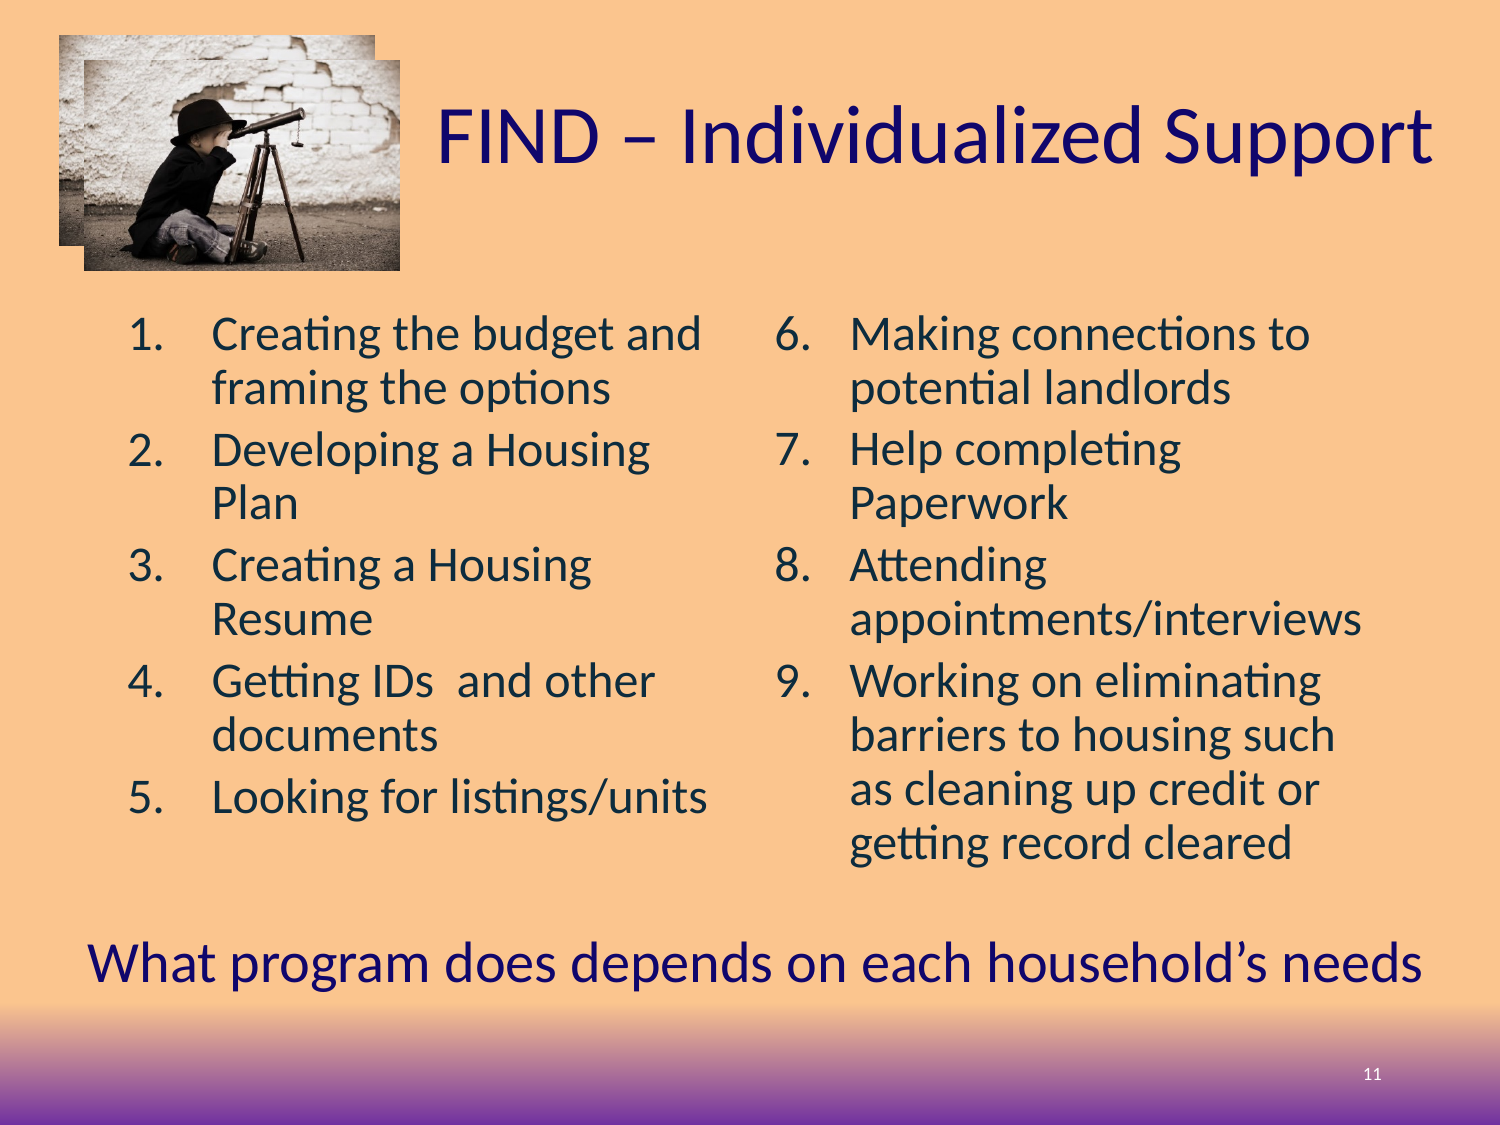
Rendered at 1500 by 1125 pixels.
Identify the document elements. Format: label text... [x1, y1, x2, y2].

list Creating the budget and framing the options Developing a Housing Plan Creating a Housing Resume Getting IDs and other documents Looking for listings/units [103, 299, 741, 855]
picture [59, 35, 400, 271]
text_box What program does depends on each household’s needs [72, 855, 1446, 1073]
slide_number 11 [1059, 1073, 1397, 1103]
list Making connections to potential landlords Help completing Paperwork Attending appointments/interviews Working on eliminating barriers to housing such as cleaning up credit or getting record cleared [759, 299, 1397, 855]
title FIND – Individualized Support [421, 28, 1500, 246]
